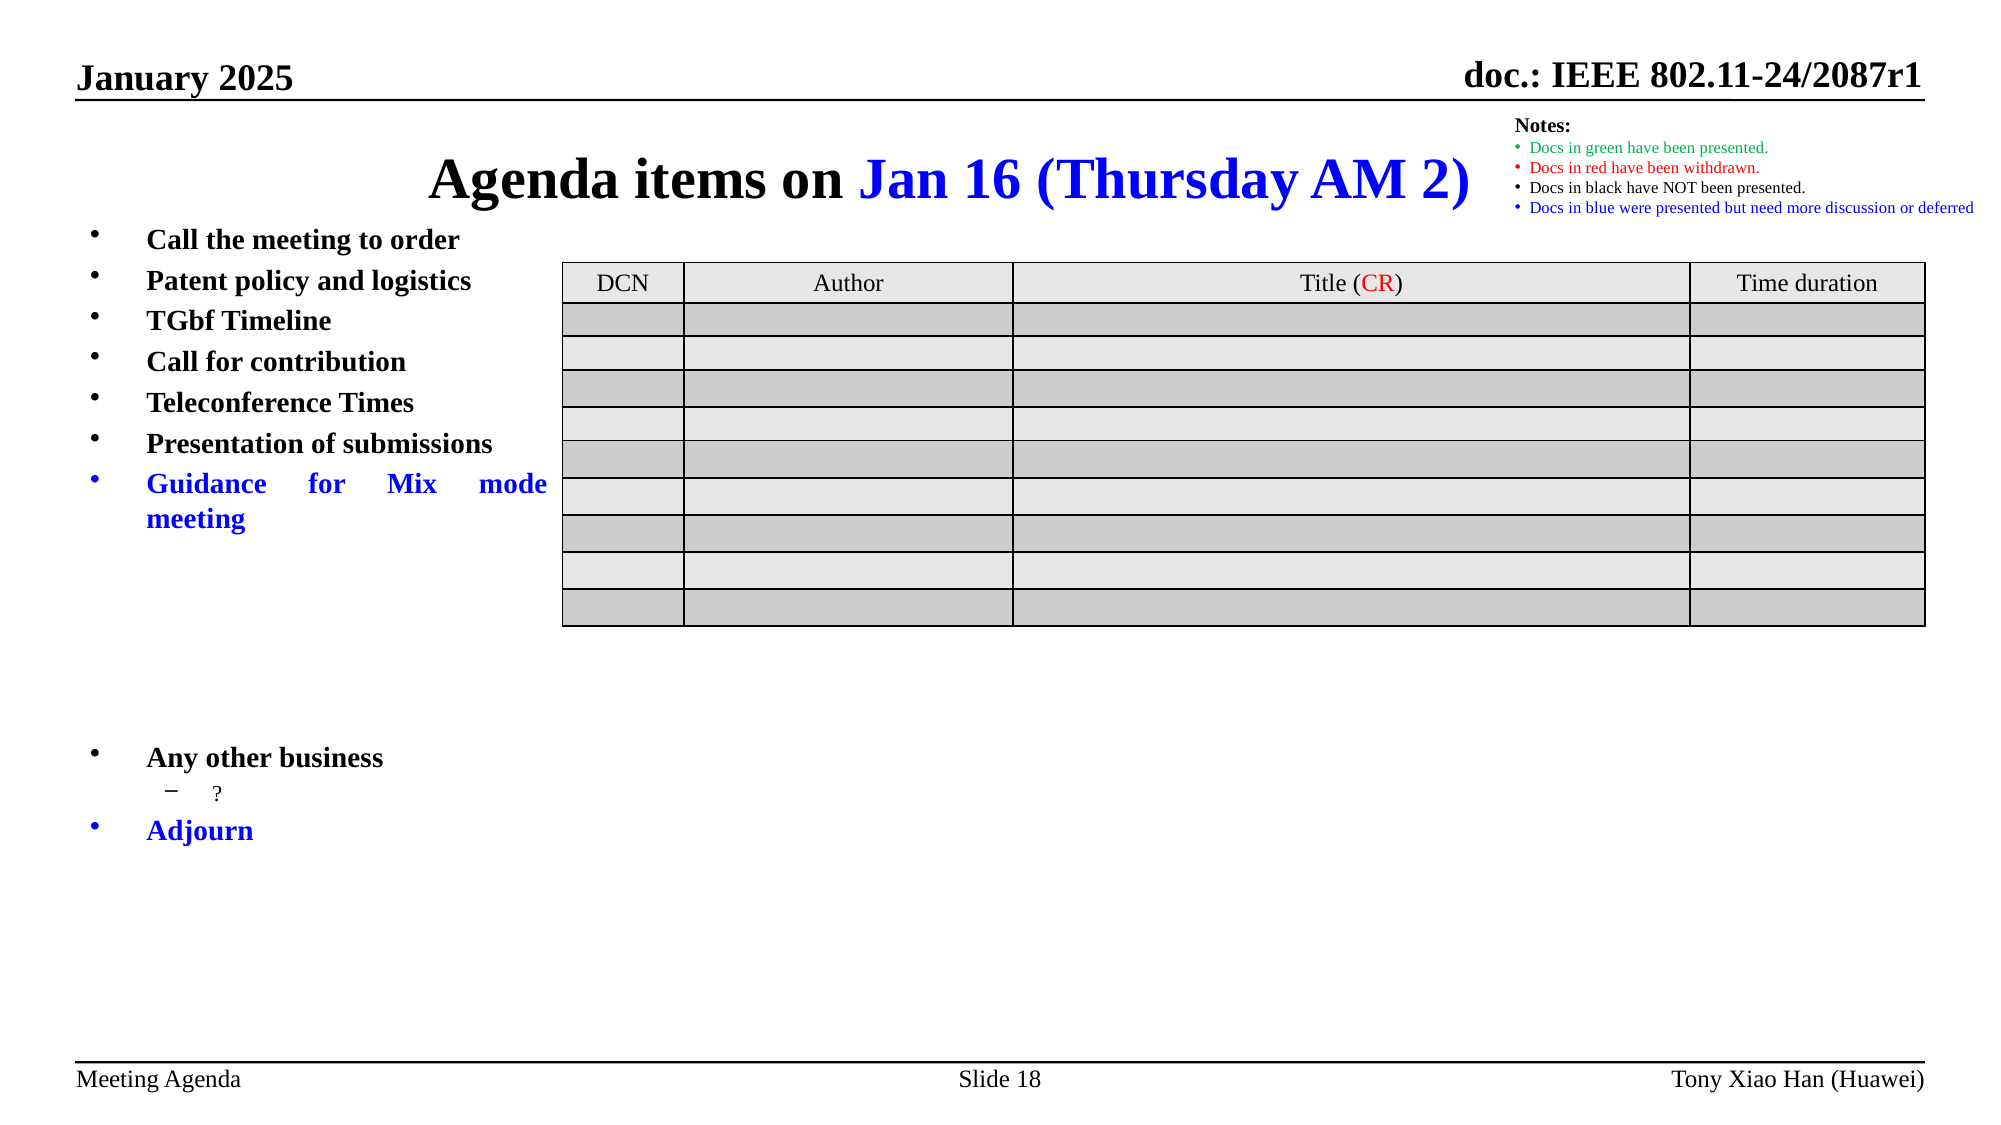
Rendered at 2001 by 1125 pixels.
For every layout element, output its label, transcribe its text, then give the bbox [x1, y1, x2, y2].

table_cell [685, 516, 1012, 551]
table_cell [1691, 337, 1924, 369]
table_cell [685, 479, 1012, 514]
text_box Agenda items on Jan 16 (Thursday AM 2) [262, 87, 1638, 262]
table_cell [563, 590, 683, 625]
table_cell [1691, 516, 1924, 551]
table_header Author [685, 263, 1012, 302]
table_cell [1014, 337, 1689, 369]
table_cell [1014, 441, 1689, 477]
table_cell [1014, 304, 1689, 335]
table_header Time duration [1691, 263, 1924, 302]
table_cell [1691, 408, 1924, 440]
table_cell [563, 516, 683, 551]
table_cell [563, 371, 683, 406]
table_cell [563, 408, 683, 440]
table_cell [685, 304, 1012, 335]
table_cell [1691, 304, 1924, 335]
table_cell [1691, 590, 1924, 625]
table_cell [1014, 479, 1689, 514]
table_cell [1014, 590, 1689, 625]
table_cell [685, 408, 1012, 440]
table_header DCN [563, 263, 683, 302]
table_cell [563, 337, 683, 369]
text_box Notes: Docs in green have been presented. Docs in red have been withdrawn. Docs in black have NOT been presented. Docs in blue were presented but need more discussion or deferred [1500, 104, 2000, 246]
table_cell [1691, 553, 1924, 588]
table_header Title (CR) [1014, 263, 1689, 302]
table_cell [1014, 516, 1689, 551]
table_cell [563, 441, 683, 477]
table_cell [685, 337, 1012, 369]
table_cell [1014, 371, 1689, 406]
table_cell [563, 479, 683, 514]
table_cell [1691, 371, 1924, 406]
table_cell [563, 553, 683, 588]
table_cell [1014, 553, 1689, 588]
table_cell [685, 553, 1012, 588]
table_cell [1691, 479, 1924, 514]
table_cell [1014, 408, 1689, 440]
table_cell [685, 441, 1012, 477]
table_cell [685, 590, 1012, 625]
table_cell [563, 304, 683, 335]
table_cell [685, 371, 1012, 406]
text_box Call the meeting to order Patent policy and logistics TGbf Timeline Call for contribution Teleconference Times Presentation of submissions Guidance for Mix mode meeting Any other business ? Adjourn [75, 212, 563, 1058]
table_cell [1691, 441, 1924, 477]
